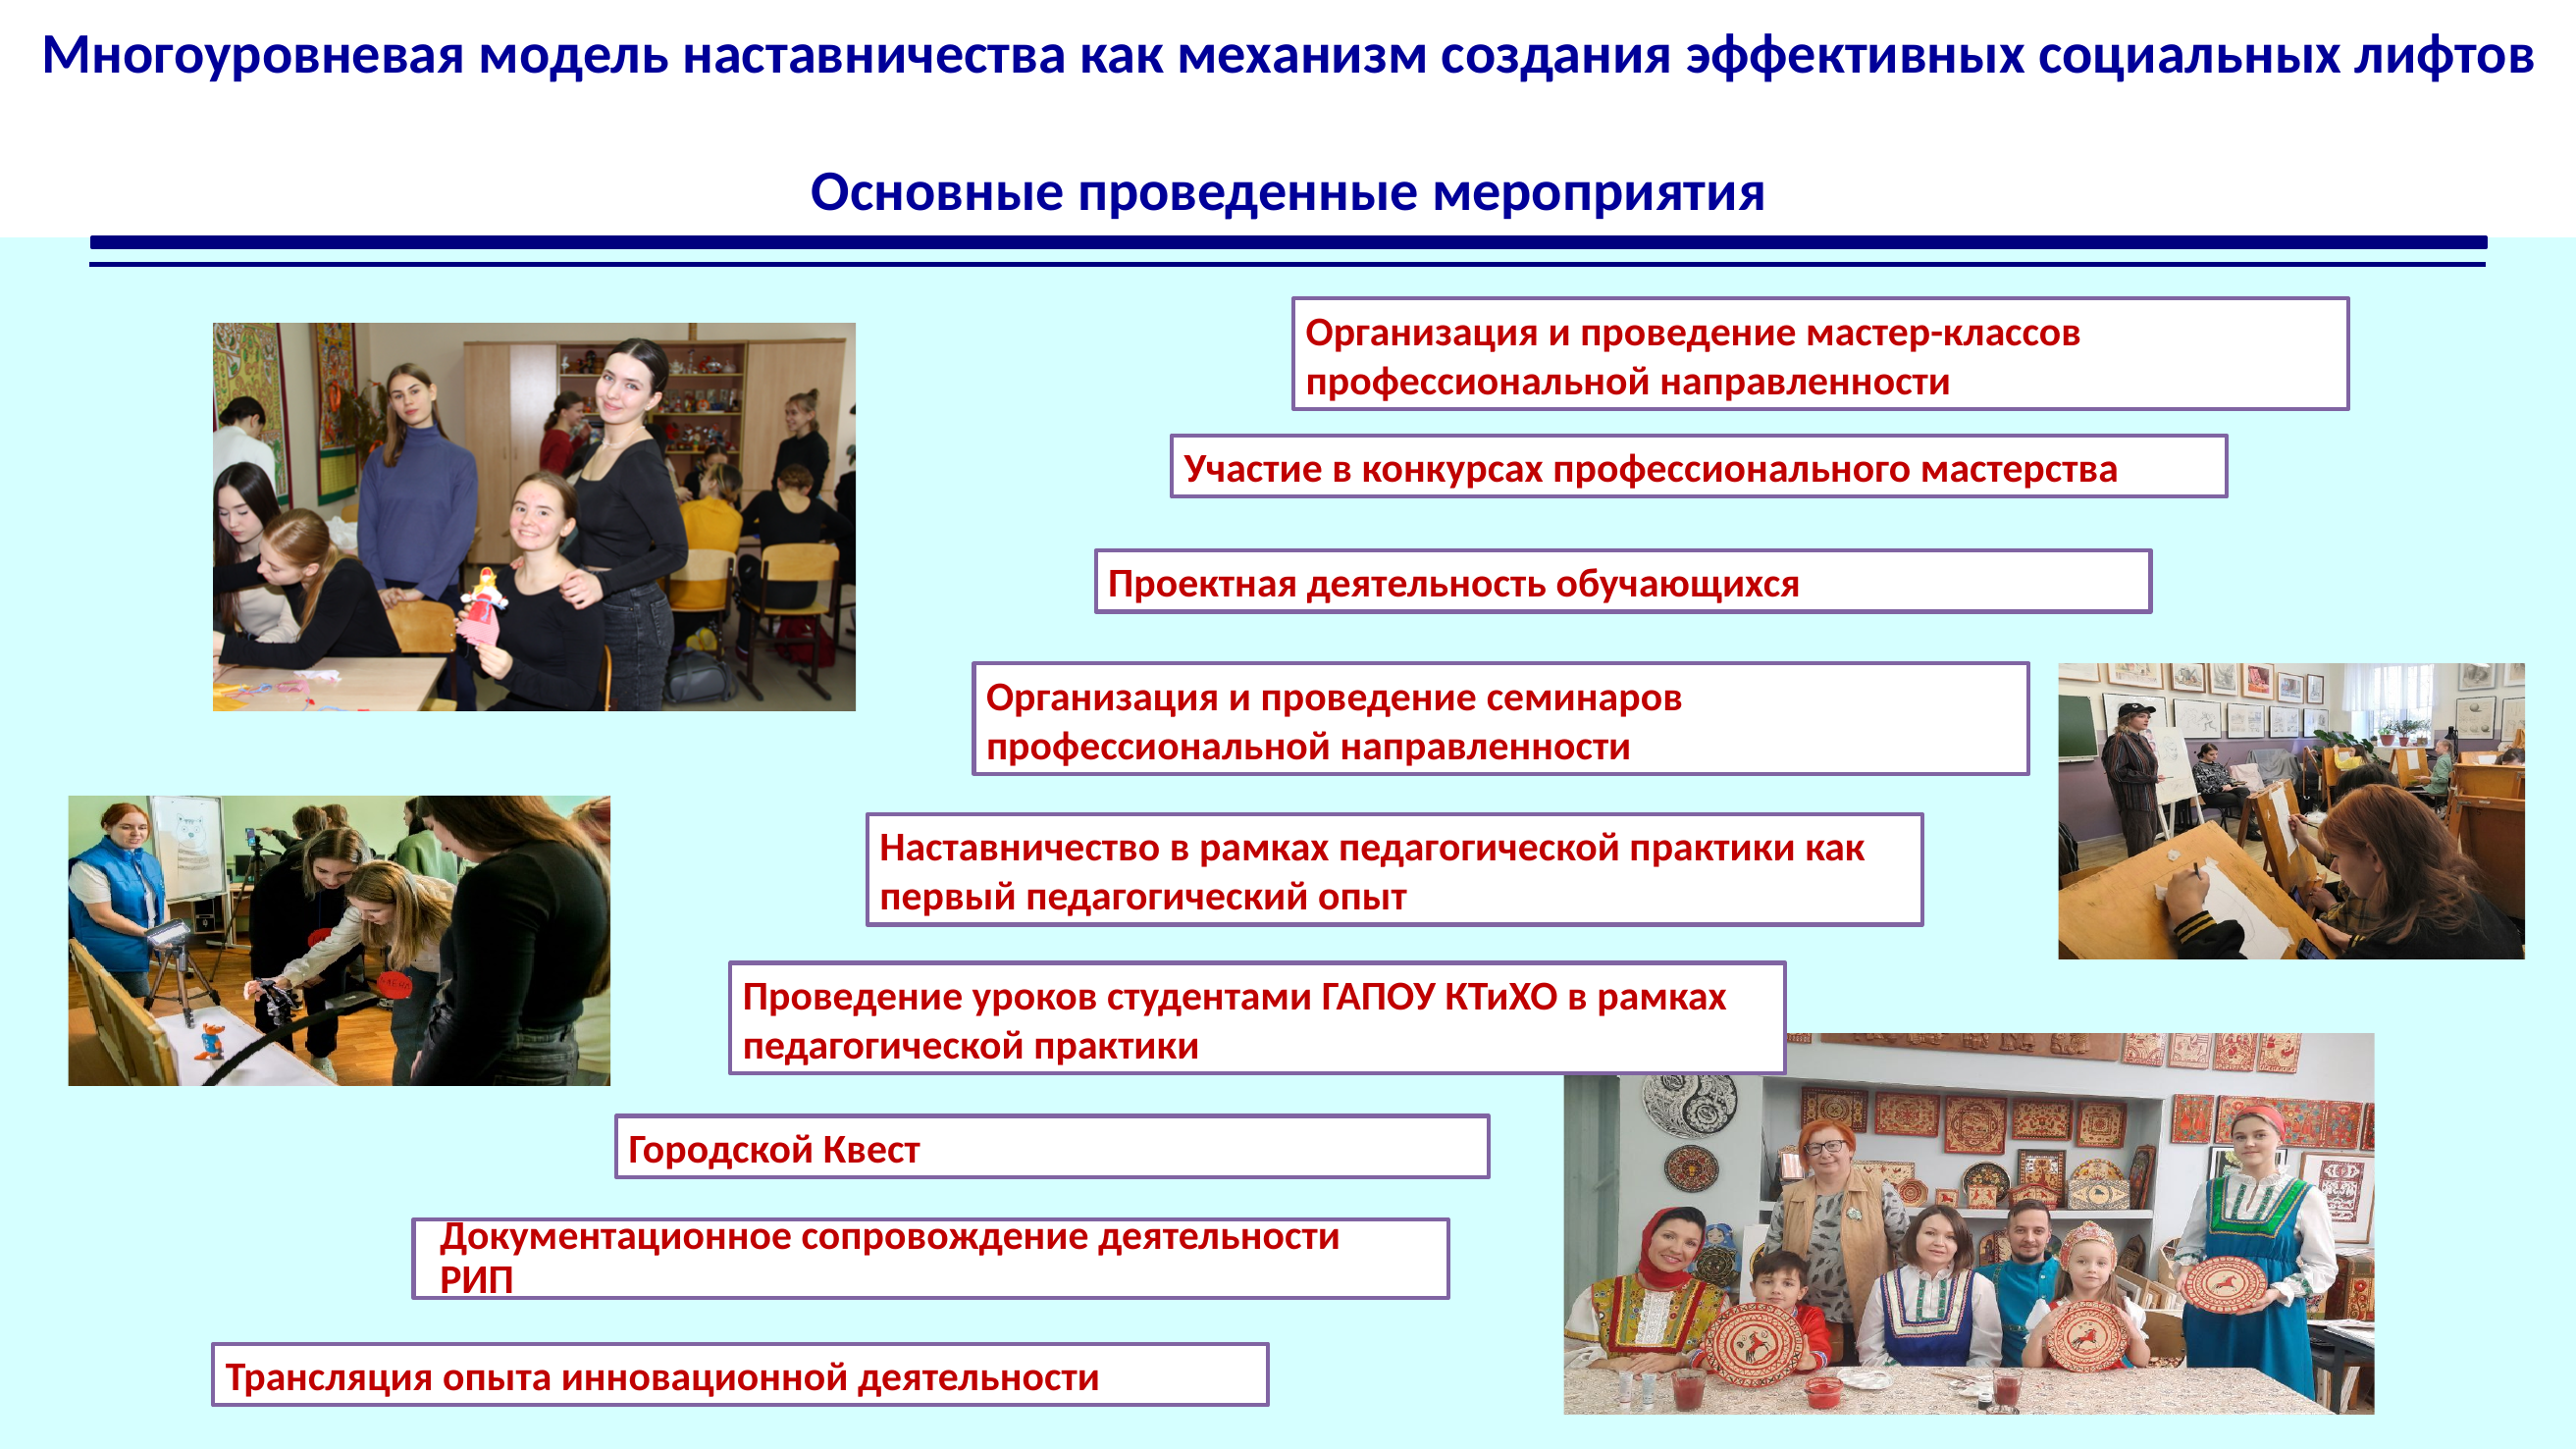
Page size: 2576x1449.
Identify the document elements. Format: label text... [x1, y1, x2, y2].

text_box Документационное сопровождение деятельности РИП [411, 1217, 1450, 1300]
text_box Организация и проведение семинаров профессиональной направленности [972, 661, 2030, 776]
text_box Наставничество в рамках педагогической практики как первый педагогический опыт [866, 812, 1924, 927]
text_box [0, 235, 2576, 1449]
picture [2058, 662, 2526, 960]
text_box [90, 235, 2488, 249]
text_box Трансляция опыта инновационной деятельности [211, 1342, 1270, 1407]
picture [68, 796, 611, 1086]
text_box Проведение уроков студентами ГАПОУ КТиХО в рамках педагогической практики [728, 960, 1787, 1075]
text_box Участие в конкурсах профессионального мастерства [1170, 434, 2229, 498]
text_box Организация и проведение мастер-классов профессиональной направленности [1291, 296, 2350, 411]
title Многоуровневая модель наставничества как механизм создания эффективных социальных лифтов Основные проведенные мероприятия [1, 0, 2576, 238]
text_box Городской Квест [614, 1113, 1491, 1179]
picture [212, 323, 857, 711]
picture [1563, 1032, 2375, 1415]
text_box Проектная деятельность обучающихся [1094, 548, 2153, 614]
